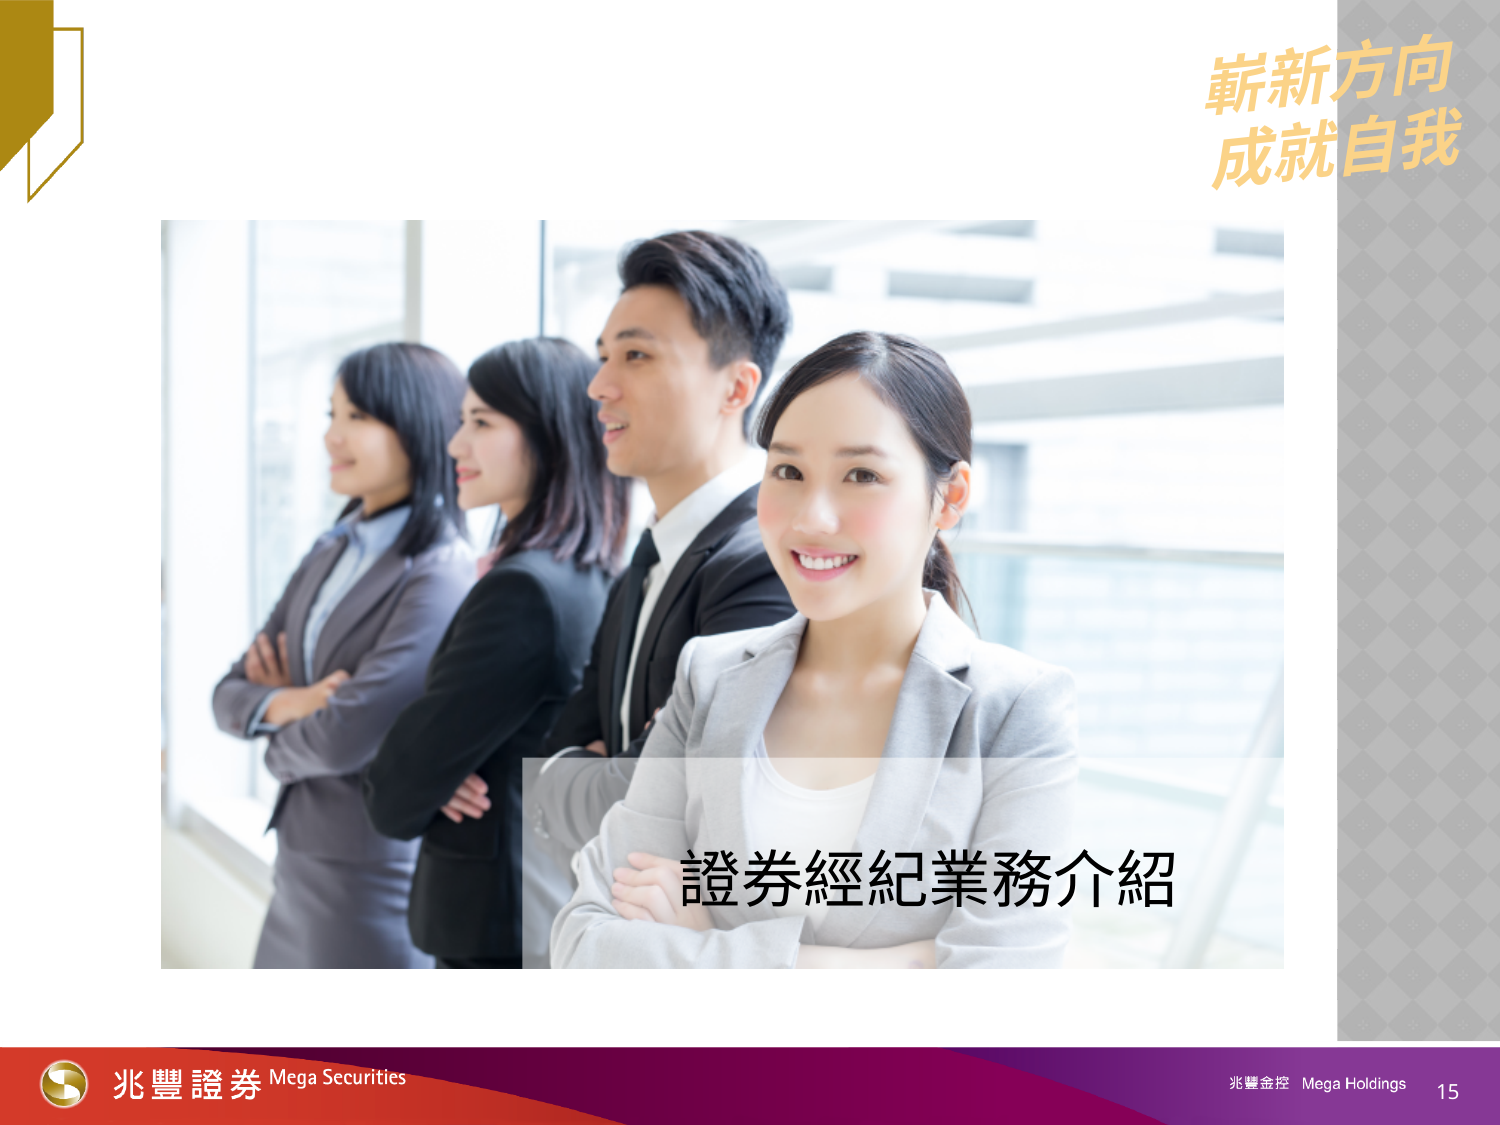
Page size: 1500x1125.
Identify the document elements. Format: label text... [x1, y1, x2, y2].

picture [0, 0, 1500, 1125]
text_box 證券經紀業務介紹 [522, 757, 1336, 998]
slide_number 15 [1400, 1047, 1460, 1107]
